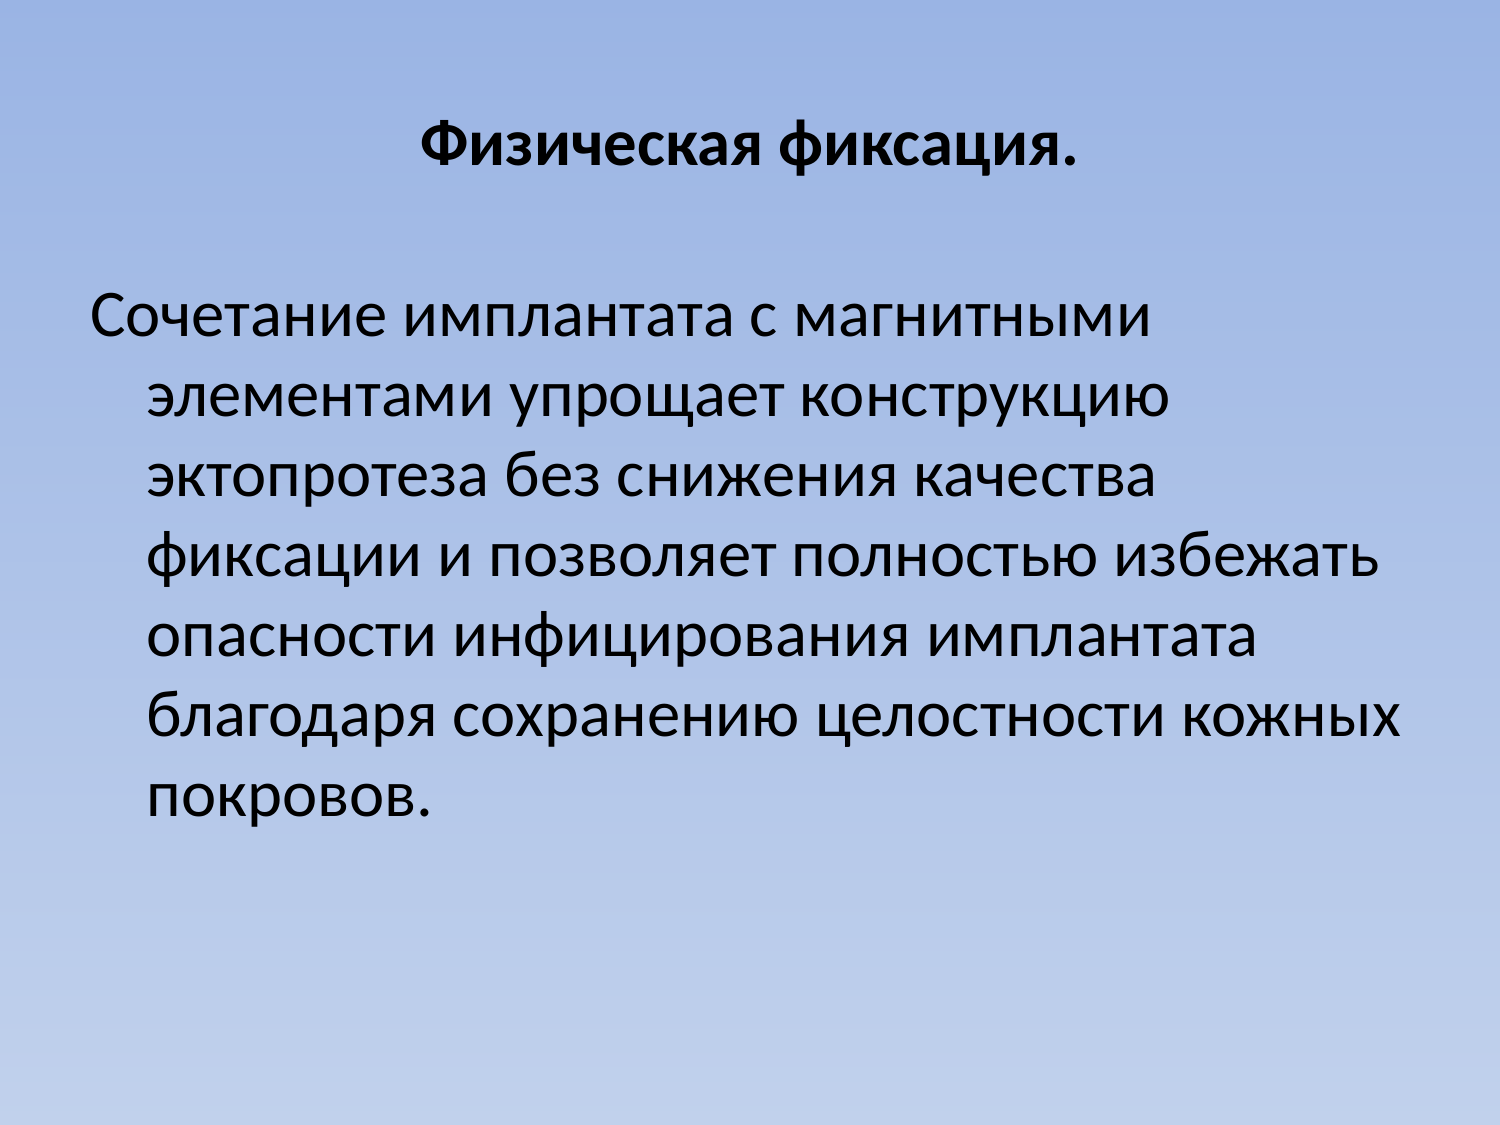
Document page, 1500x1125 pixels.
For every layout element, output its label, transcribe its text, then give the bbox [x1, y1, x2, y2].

list Сочетание имплантата с магнитными элементами упрощает конструкцию эктопротеза без снижения качества фиксации и позволяет полностью избежать опасности инфицирования имплантата благодаря сохранению целостности кожных покровов. [75, 262, 1425, 1005]
title Физическая фиксация. [75, 45, 1425, 233]
